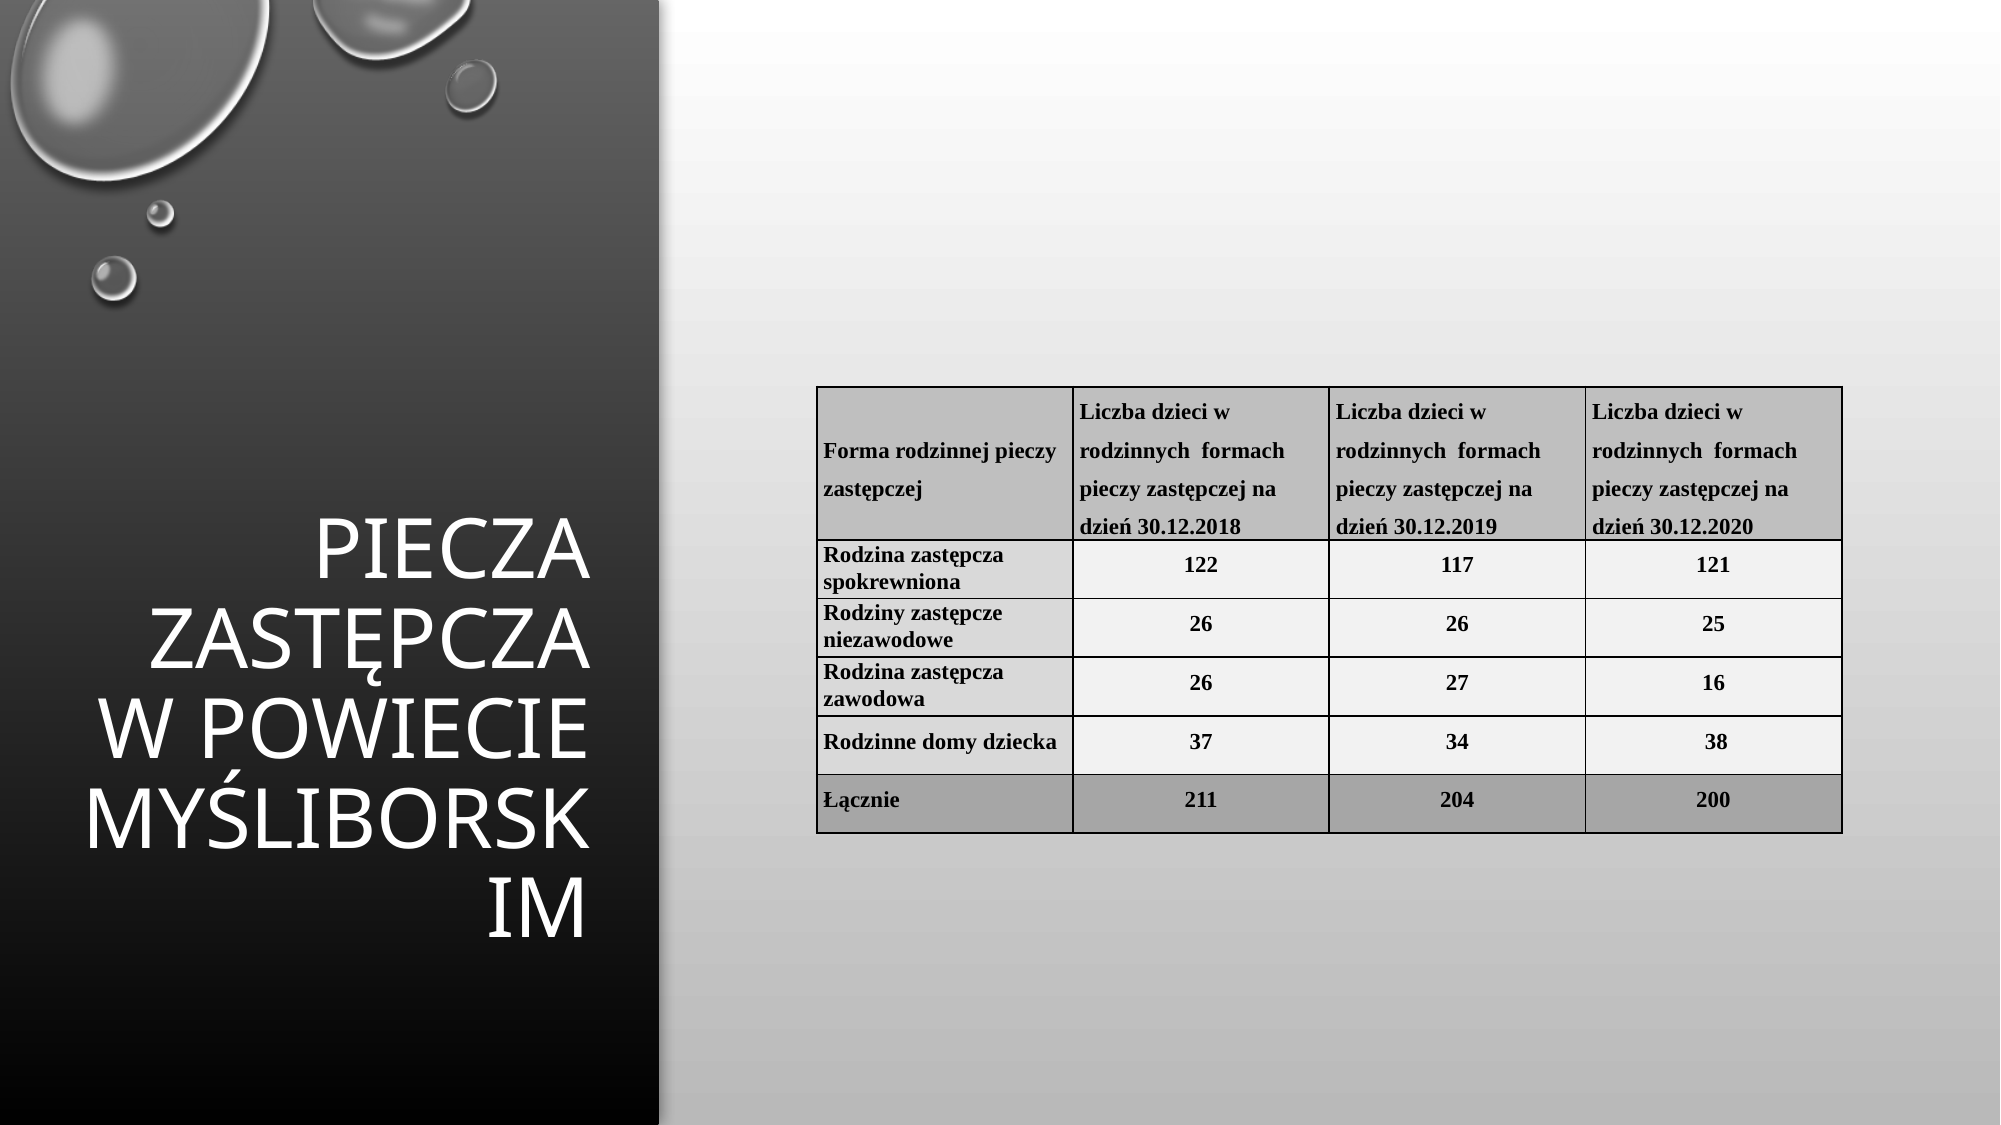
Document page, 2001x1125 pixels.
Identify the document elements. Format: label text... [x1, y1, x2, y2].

table_header Liczba dzieci w rodzinnych formach pieczy zastępczej na dzień 30.12.2020 [1586, 388, 1841, 539]
table_cell 38 [1586, 717, 1841, 774]
table_cell 122 [1074, 541, 1328, 598]
table_cell 26 [1074, 599, 1328, 656]
text_box [0, 0, 660, 1125]
table_header Forma rodzinnej pieczy zastępczej [818, 388, 1072, 539]
table_cell 200 [1586, 775, 1841, 832]
table_cell Łącznie [818, 775, 1072, 832]
title Piecza zastępcza w powiecie myśliborskim [43, 157, 606, 964]
table_cell 26 [1330, 599, 1585, 656]
table_header Liczba dzieci w rodzinnych formach pieczy zastępczej na dzień 30.12.2019 [1330, 388, 1585, 539]
table_cell 117 [1330, 541, 1585, 598]
table_cell Rodzina zastępcza spokrewniona [818, 541, 1072, 598]
table_header Liczba dzieci w rodzinnych formach pieczy zastępczej na dzień 30.12.2018 [1074, 388, 1328, 539]
picture [0, 0, 546, 361]
table_cell 16 [1586, 658, 1841, 715]
text_box [671, 0, 2000, 1125]
table_cell 121 [1586, 541, 1841, 598]
table_cell 25 [1586, 599, 1841, 656]
table_cell Rodzina zastępcza zawodowa [818, 658, 1072, 715]
table_cell 26 [1074, 658, 1328, 715]
table_cell Rodziny zastępcze niezawodowe [818, 599, 1072, 656]
table_cell 204 [1330, 775, 1585, 832]
table_cell 211 [1074, 775, 1328, 832]
table_cell Rodzinne domy dziecka [818, 717, 1072, 774]
table_cell 27 [1330, 658, 1585, 715]
table_cell 34 [1330, 717, 1585, 774]
table_cell 37 [1074, 717, 1328, 774]
